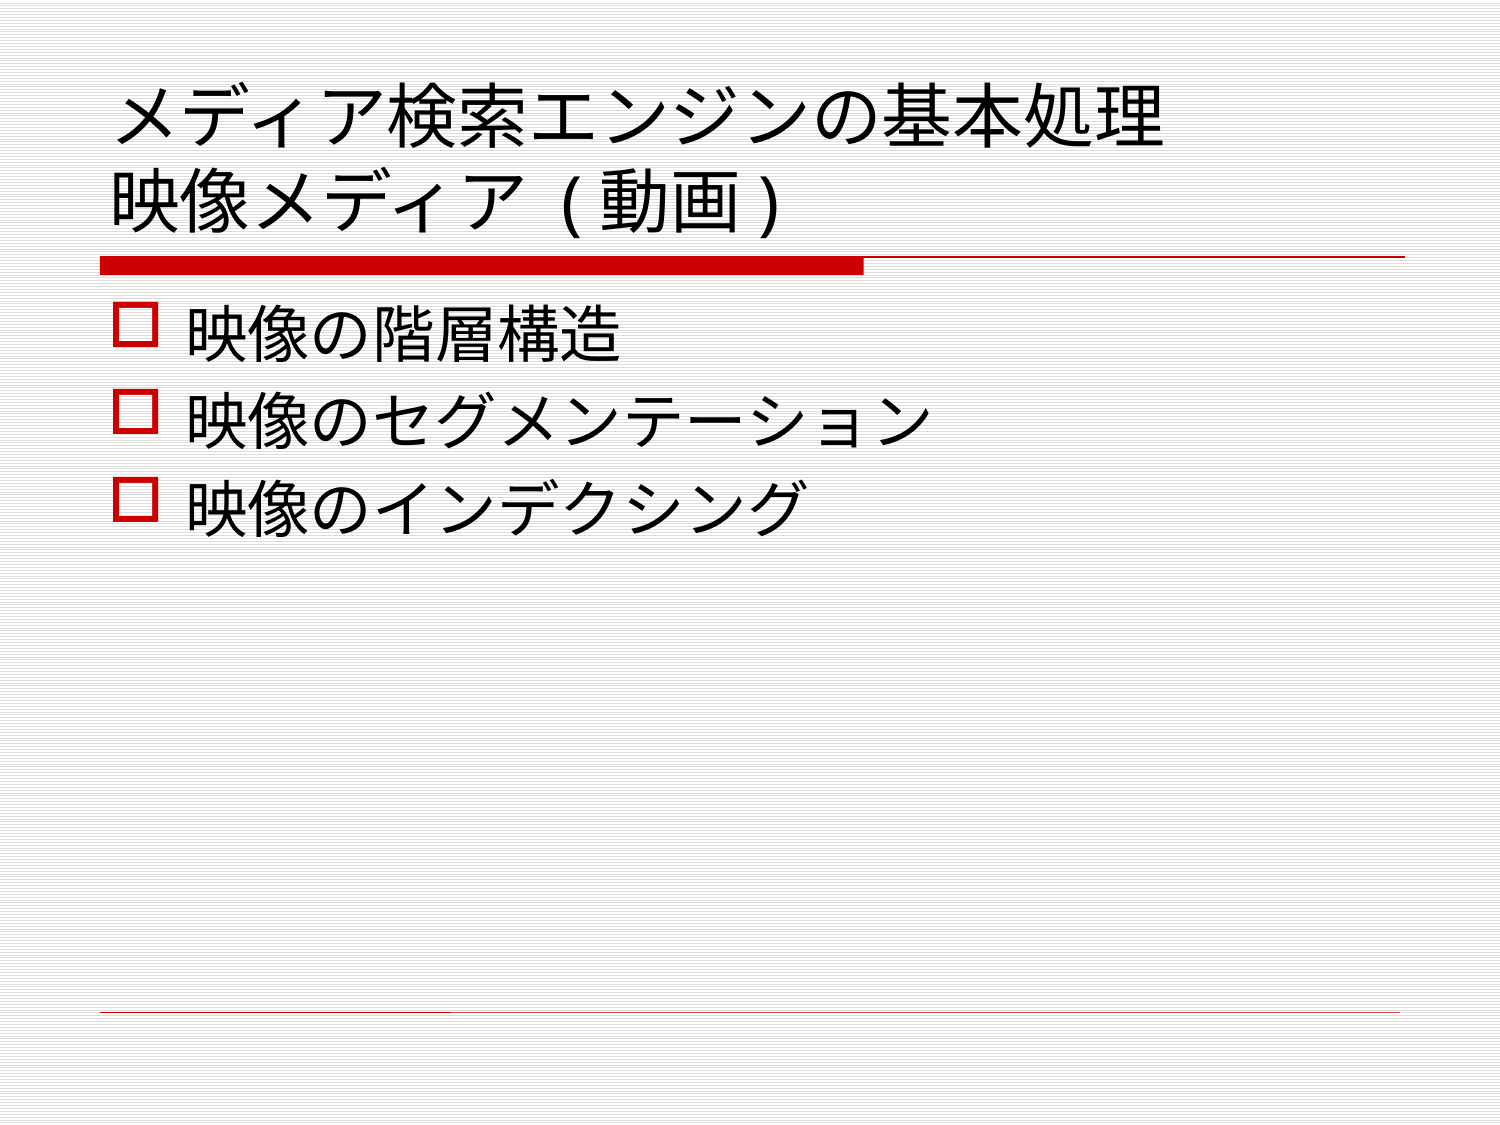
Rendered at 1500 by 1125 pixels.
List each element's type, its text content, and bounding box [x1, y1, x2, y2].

title メディア検索エンジンの基本処理 映像メディア (動画) [94, 50, 1407, 250]
list 映像の階層構造 映像のセグメンテーション 映像のインデクシング [92, 287, 1406, 988]
